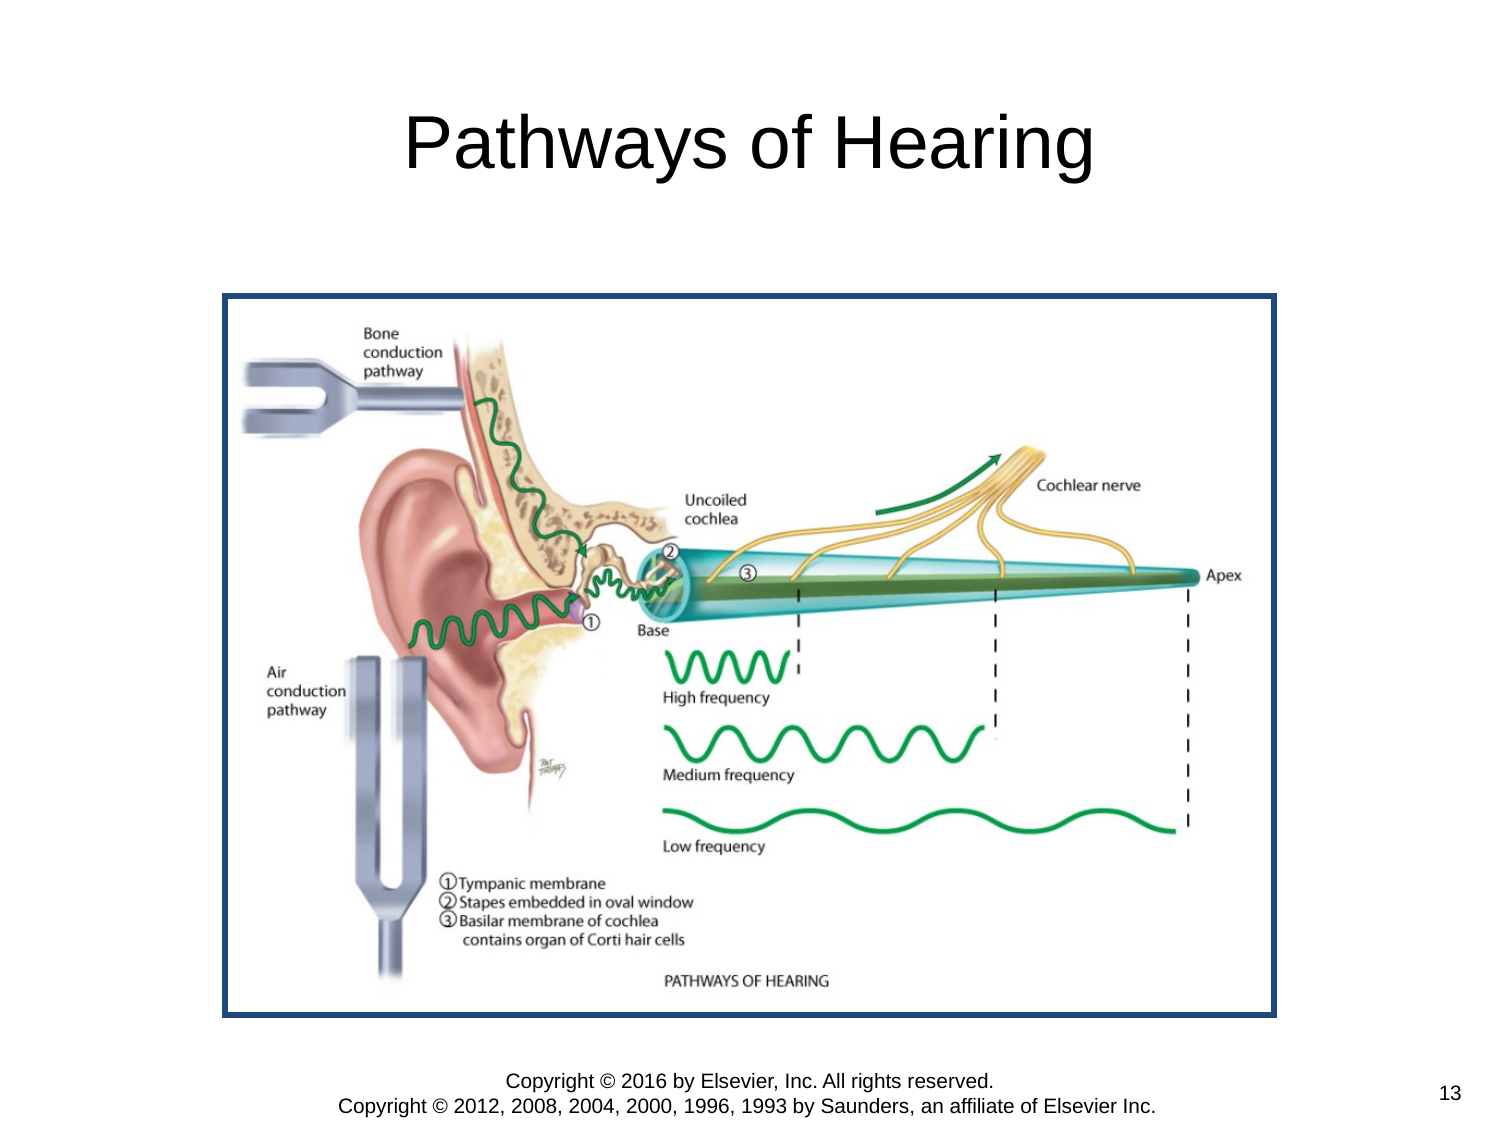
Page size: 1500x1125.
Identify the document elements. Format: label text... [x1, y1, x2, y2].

slide_number 13 [1400, 1060, 1495, 1123]
title Pathways of Hearing [75, 45, 1425, 233]
footer Copyright © 2016 by Elsevier, Inc. All rights reserved. Copyright © 2012, 2008, 2004, 2000, 1996, 1993 by Saunders, an affiliate of Elsevier Inc. [162, 1059, 1338, 1123]
picture [227, 298, 1271, 1012]
